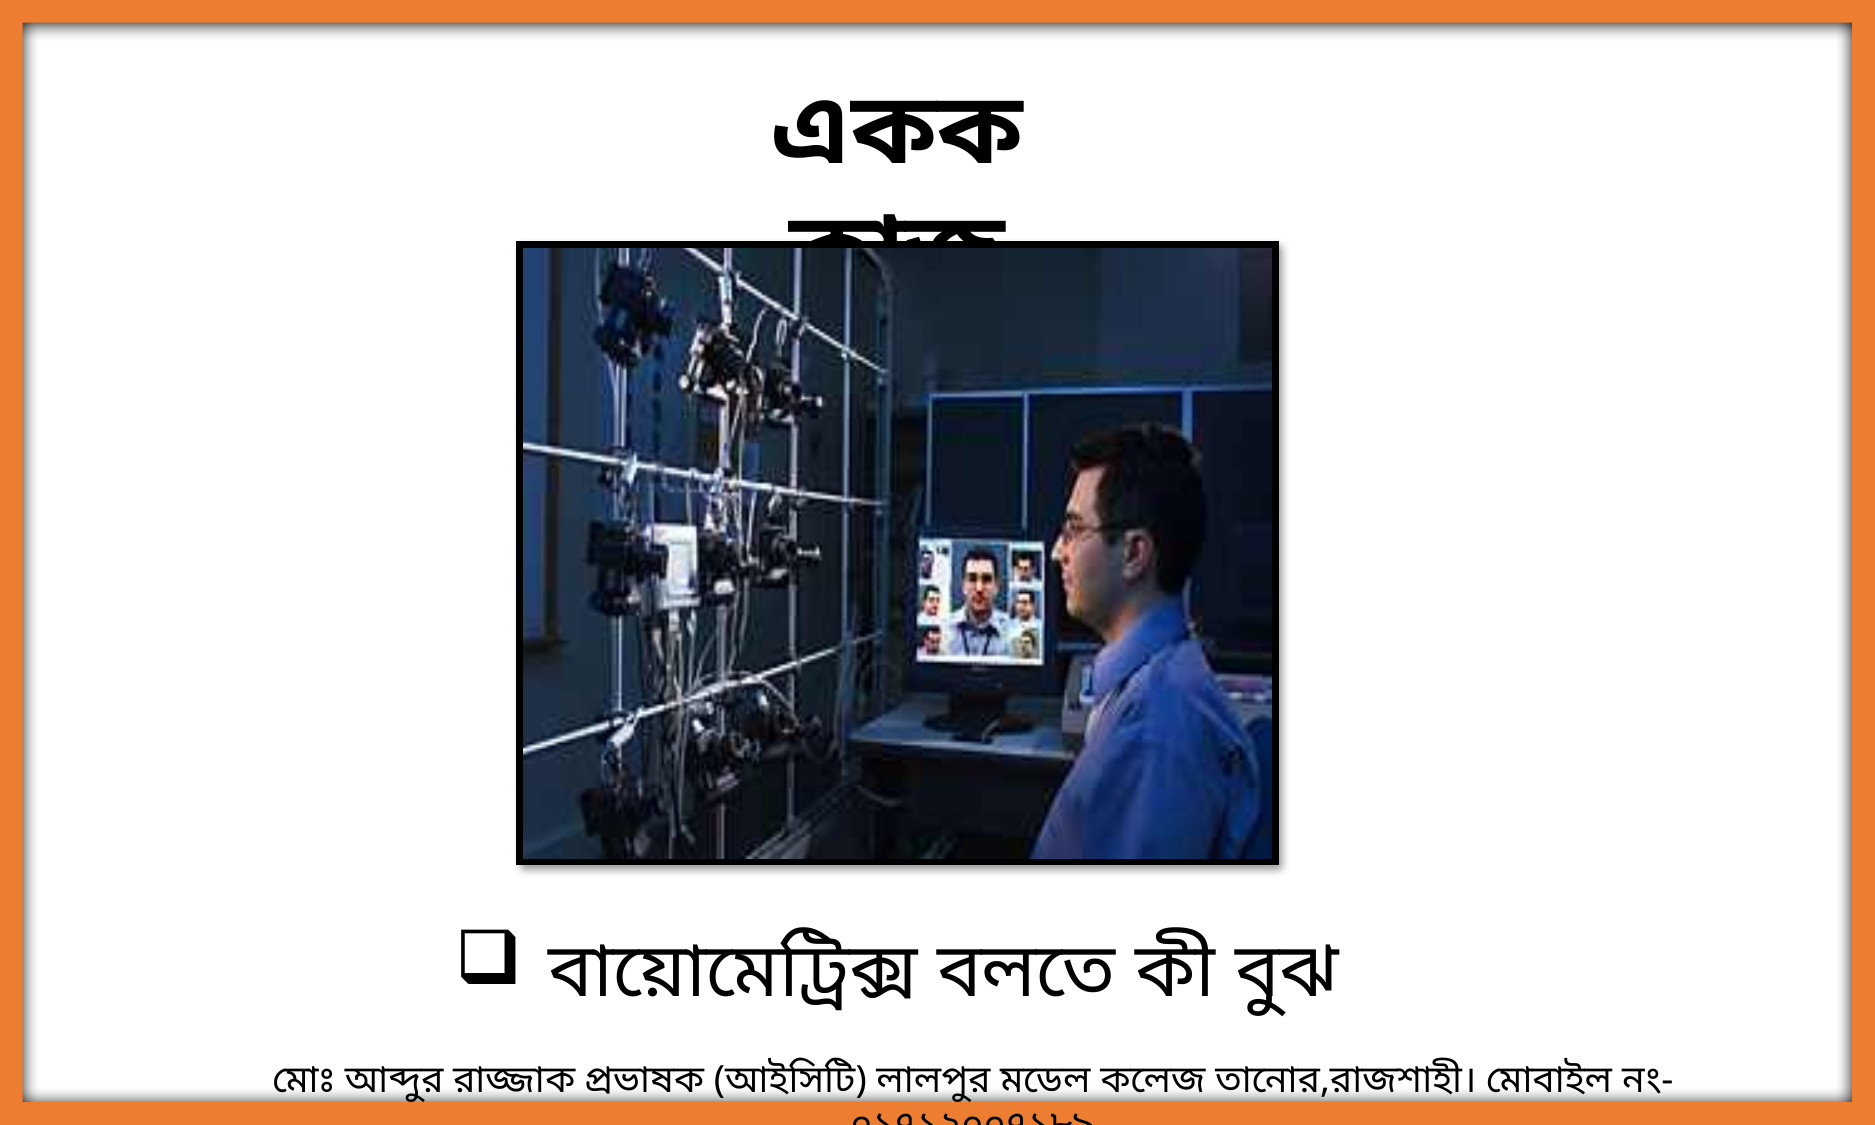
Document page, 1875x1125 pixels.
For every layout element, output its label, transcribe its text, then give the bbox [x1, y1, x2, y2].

picture [522, 247, 1273, 860]
text_box বায়োমেট্রিক্স বলতে কী বুঝ [440, 914, 1355, 1019]
text_box একক কাজ [679, 55, 1116, 240]
